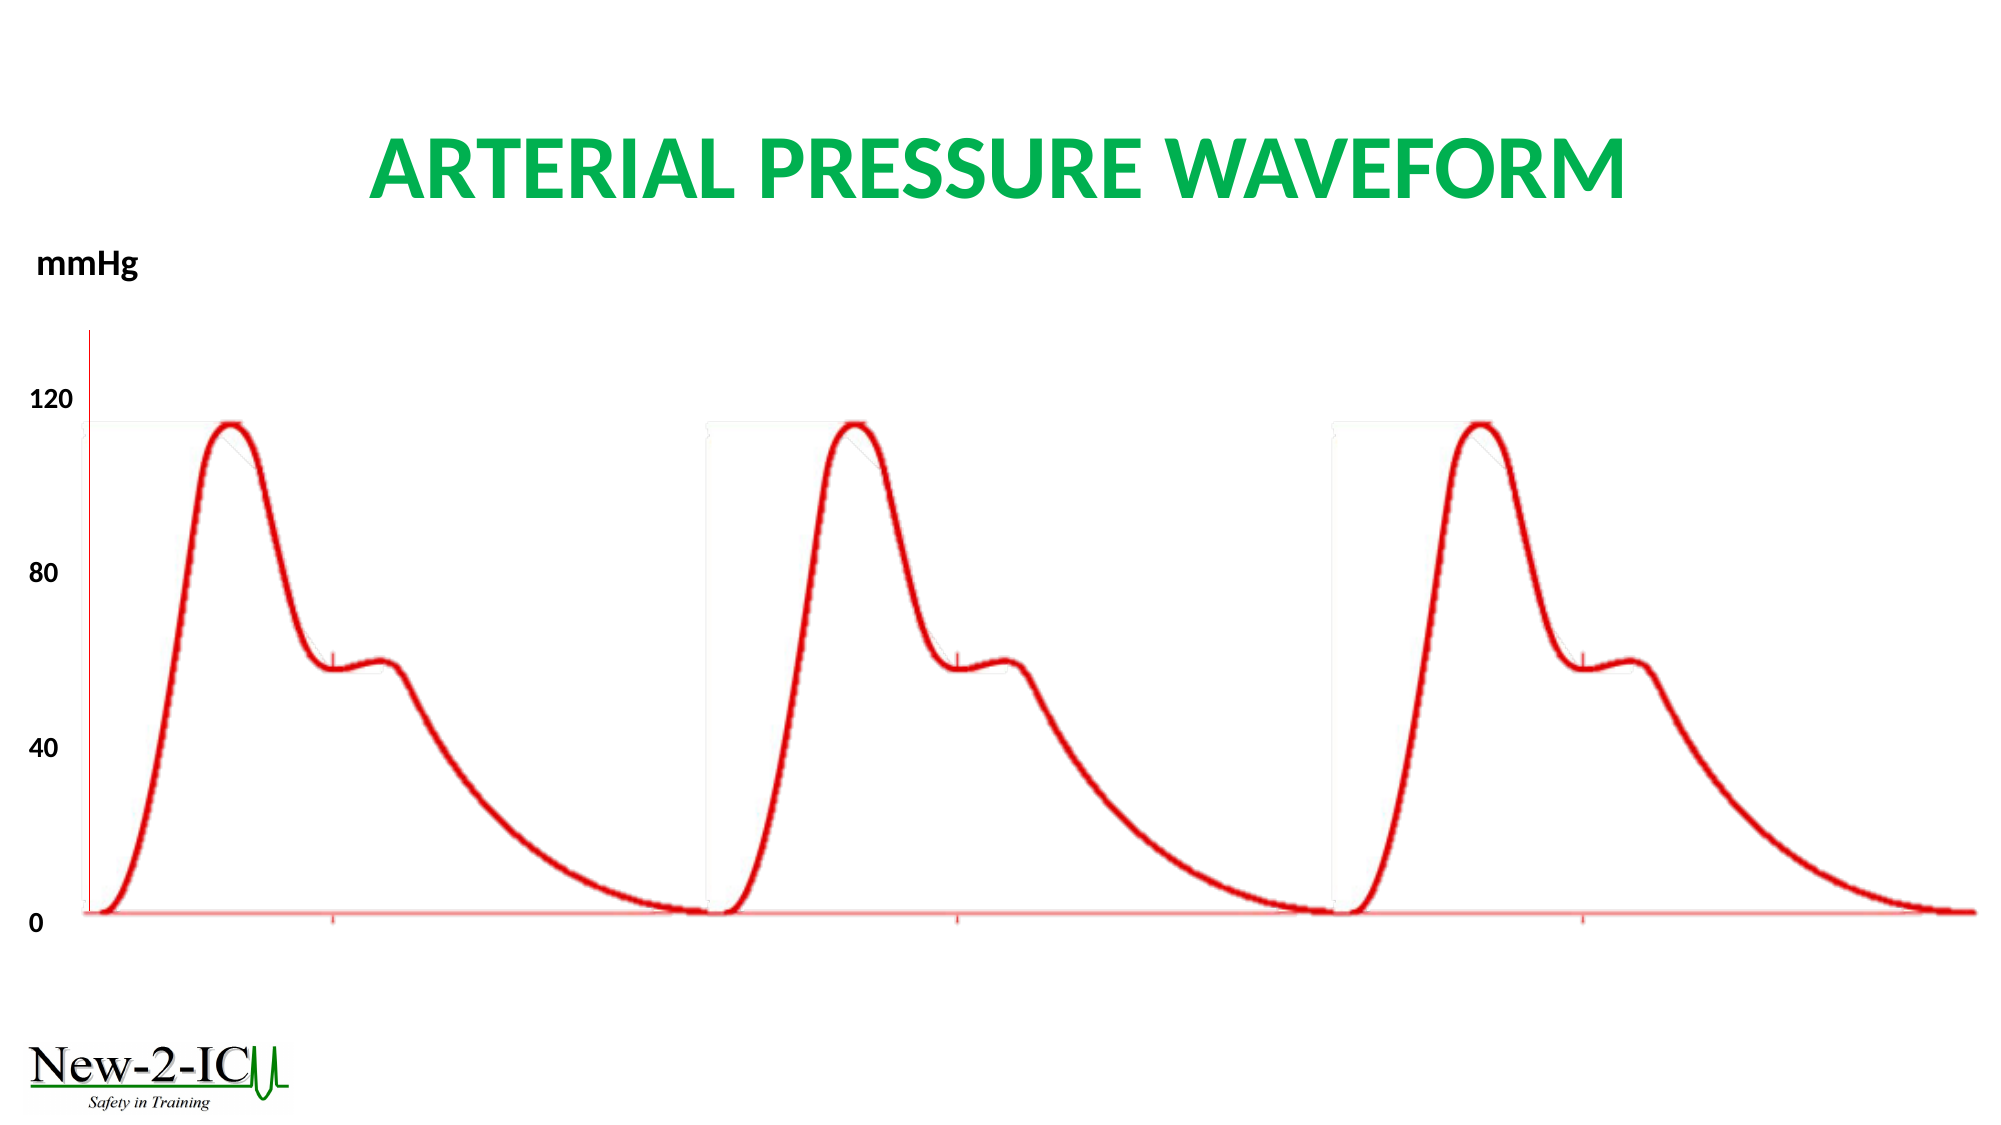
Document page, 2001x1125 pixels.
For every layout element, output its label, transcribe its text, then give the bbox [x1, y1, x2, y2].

picture [23, 1042, 294, 1115]
picture [0, 315, 2000, 994]
text_box mmHg [21, 230, 265, 291]
title ARTERIAL PRESSURE WAVEFORM [137, 59, 1863, 278]
